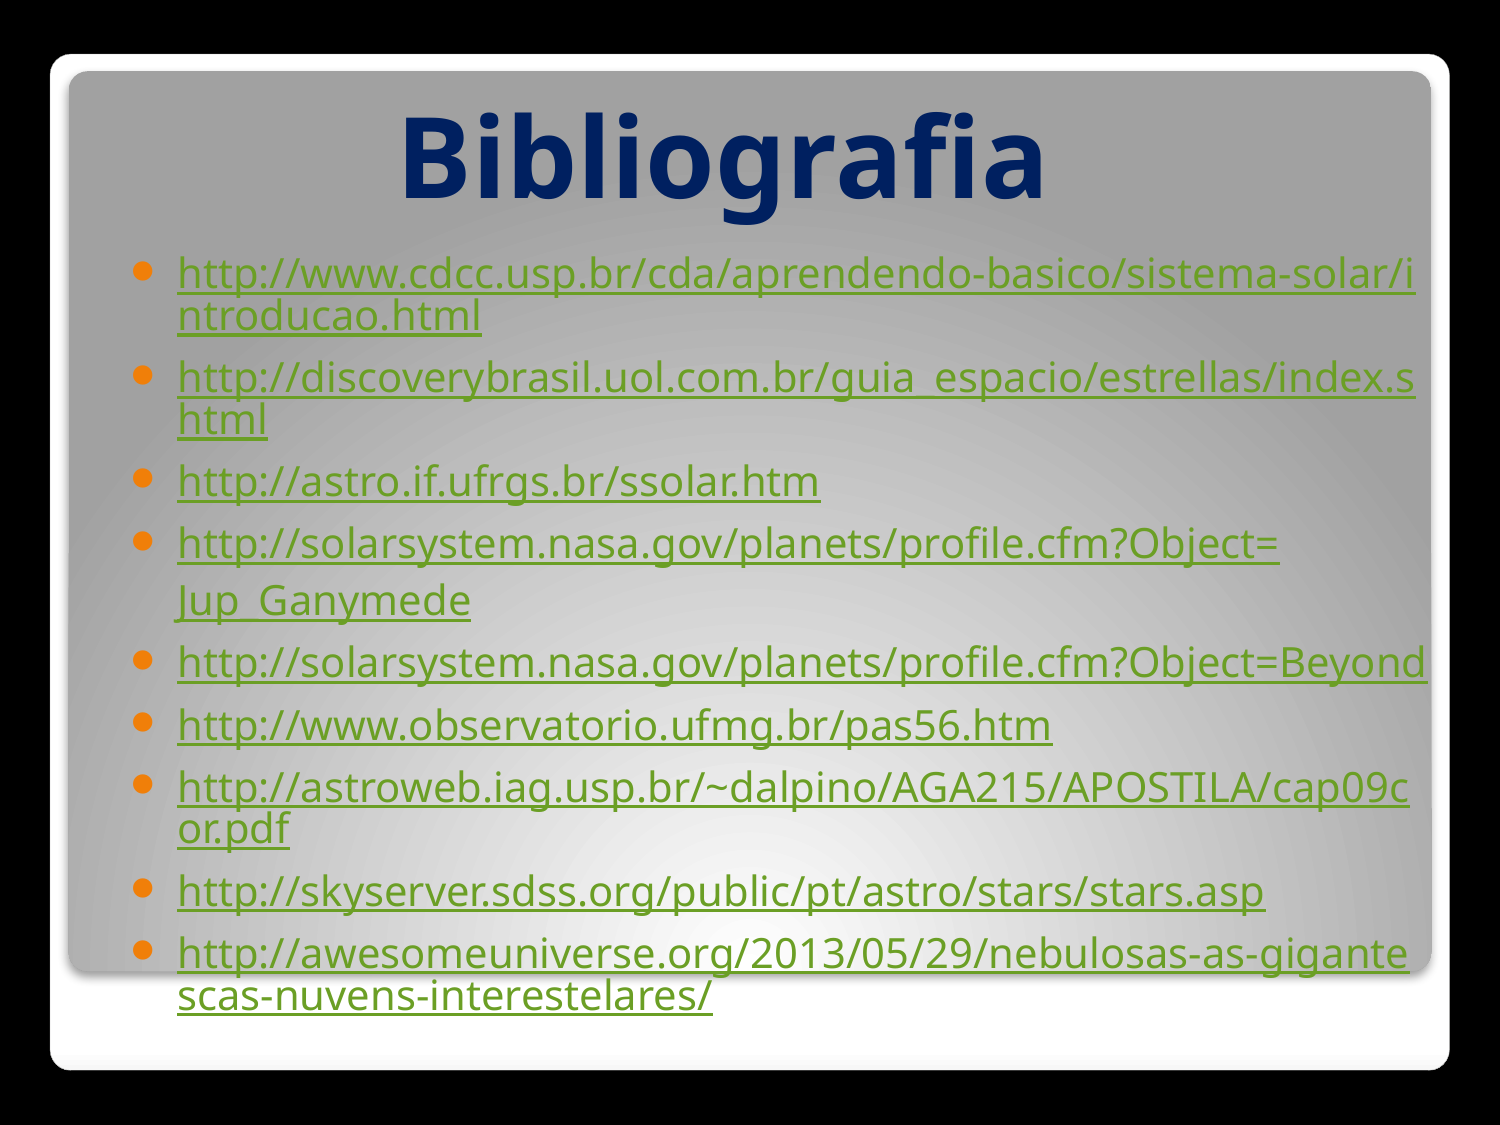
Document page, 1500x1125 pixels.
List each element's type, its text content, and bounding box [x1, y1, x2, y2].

list http://www.cdcc.usp.br/cda/aprendendo-basico/sistema-solar/introducao.html http://discoverybrasil.uol.com.br/guia_espacio/estrellas/index.shtml http://astro.if.ufrgs.br/ssolar.htm http://solarsystem.nasa.gov/planets/profile.cfm?Object=Jup_Ganymede http://solarsystem.nasa.gov/planets/profile.cfm?Object=Beyond http://www.observatorio.ufmg.br/pas56.htm http://astroweb.iag.usp.br/~dalpino/AGA215/APOSTILA/cap09cor.pdf http://skyserver.sdss.org/public/pt/astro/stars/stars.asp http://awesomeuniverse.org/2013/05/29/nebulosas-as-gigantescas-nuvens-interestelares/ [100, 231, 1443, 919]
text_box Bibliografia [381, 78, 1065, 229]
